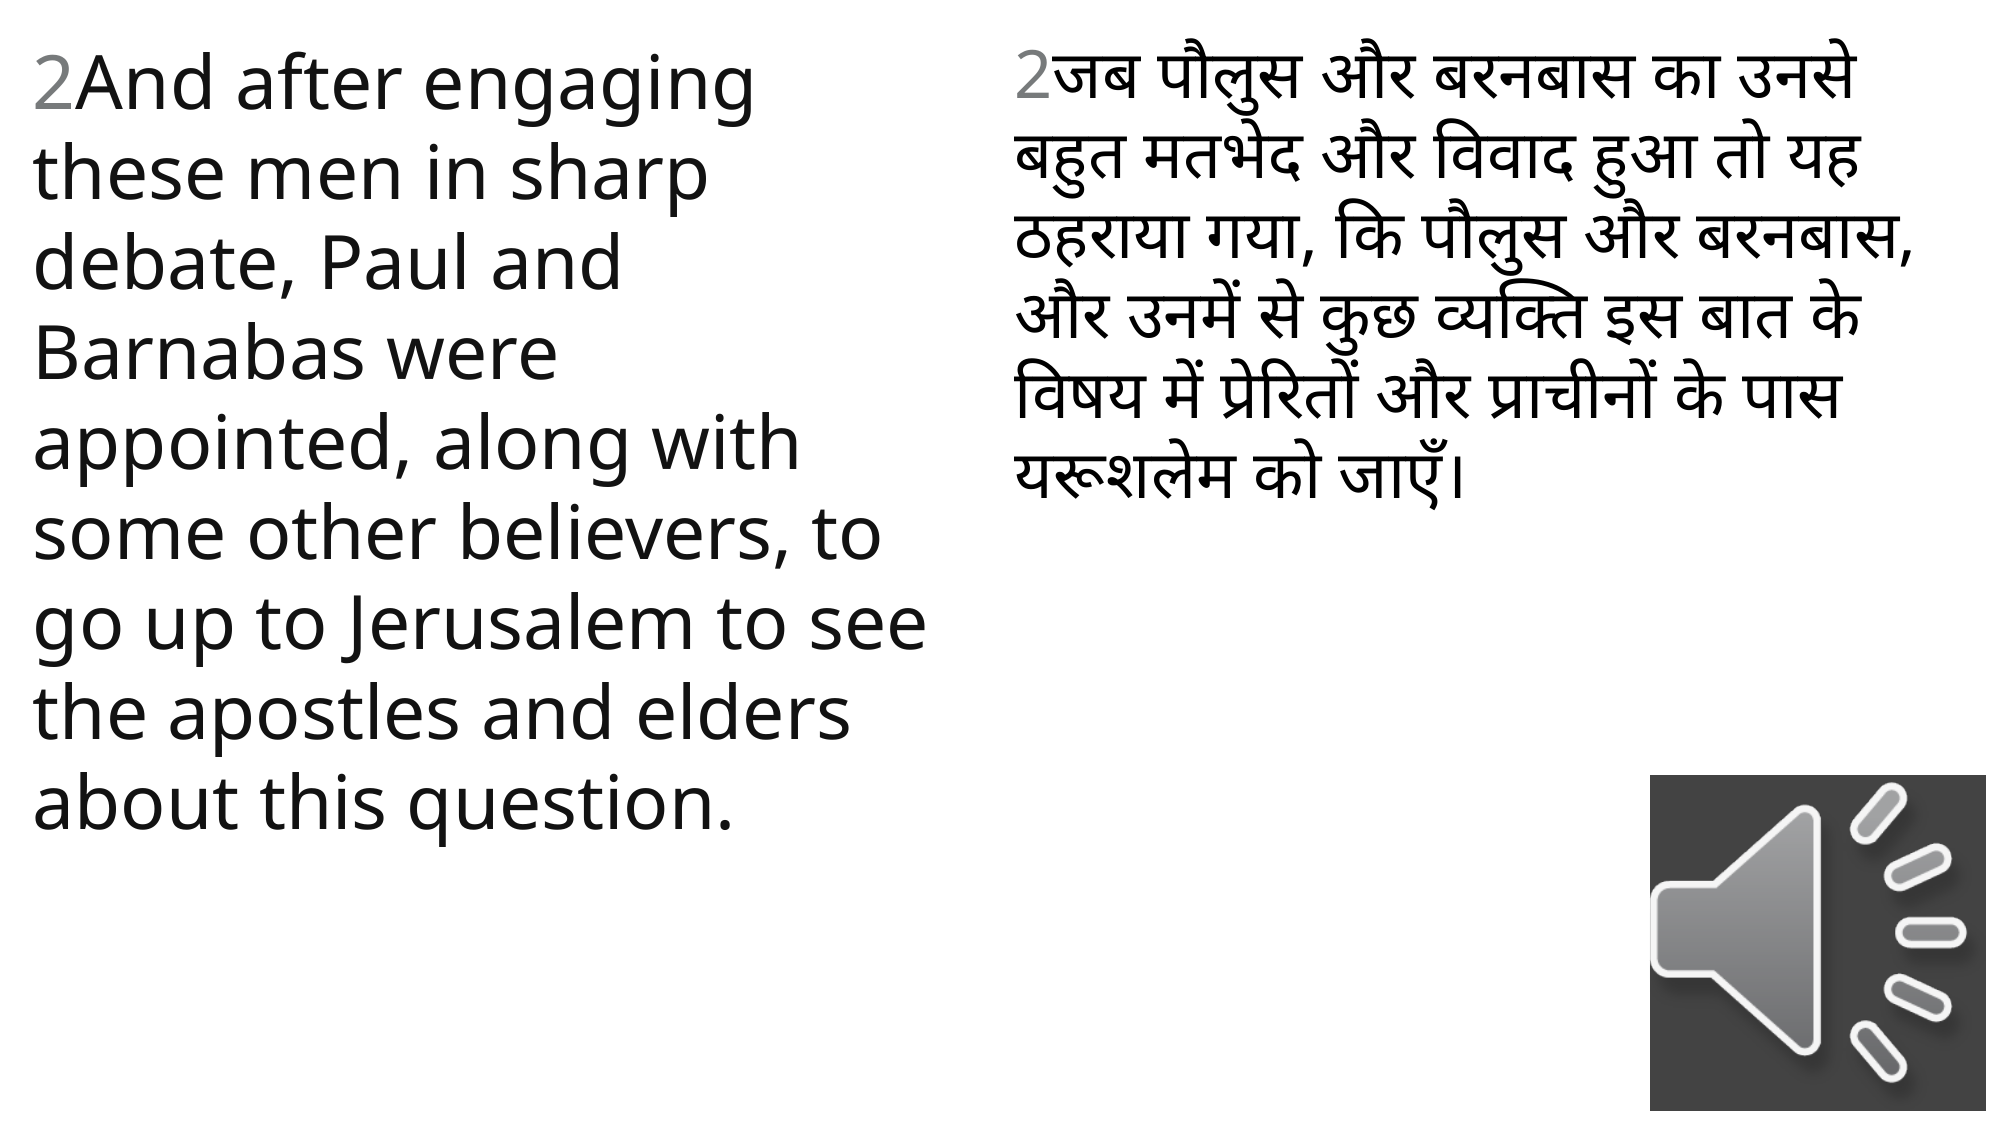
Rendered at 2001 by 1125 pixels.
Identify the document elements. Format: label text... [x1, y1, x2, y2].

text_box 2And after engaging these men in sharp debate, Paul and Barnabas were appointed, along with some other believers, to go up to Jerusalem to see the apostles and elders about this question. [18, 27, 973, 1104]
picture [1648, 773, 1987, 1112]
text_box 2जब पौलुस और बरनबास का उनसे बहुत मतभेद और विवाद हुआ तो यह ठहराया गया, कि पौलुस और बरनबास, और उनमें से कुछ व्यक्ति इस बात के विषय में प्रेरितों और प्राचीनों के पास यरूशलेम को जाएँ। [999, 24, 2000, 1101]
